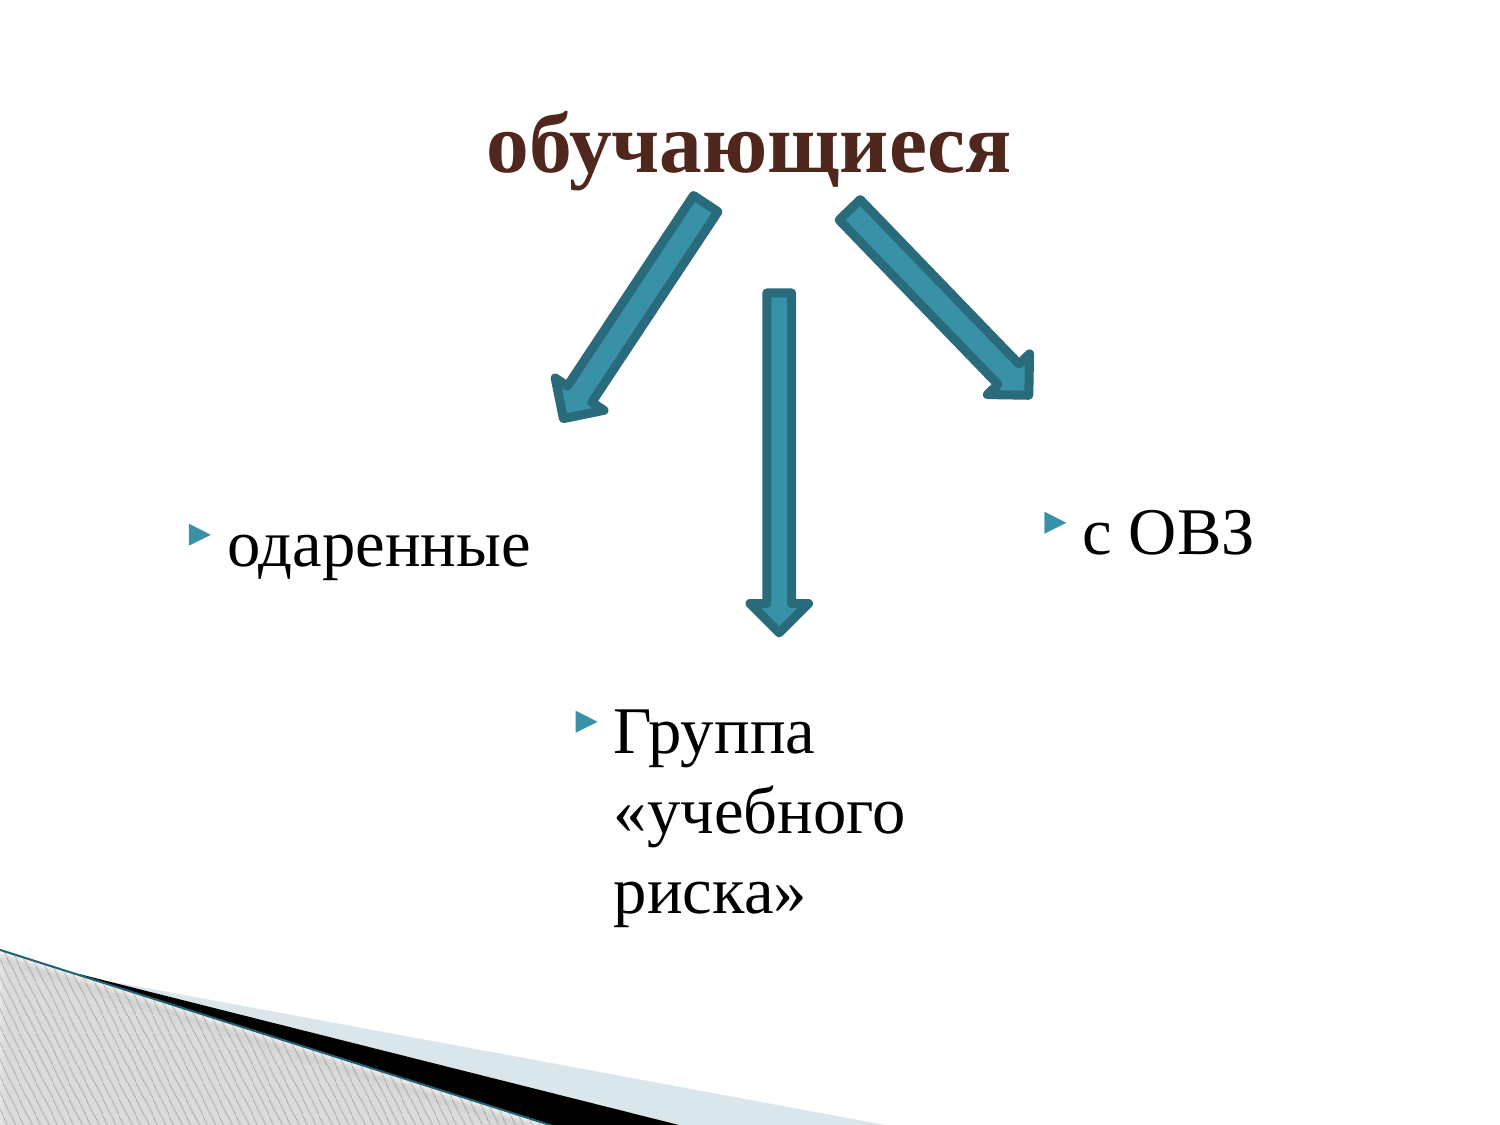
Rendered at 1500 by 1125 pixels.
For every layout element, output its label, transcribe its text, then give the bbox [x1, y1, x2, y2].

text_box Группа «учебного риска» [538, 679, 1008, 985]
title обучающиеся [75, 45, 1425, 233]
list одаренные [152, 492, 622, 645]
text_box с ОВЗ [1007, 480, 1360, 633]
text_box [745, 288, 813, 638]
text_box [834, 195, 1035, 400]
text_box [550, 191, 723, 424]
